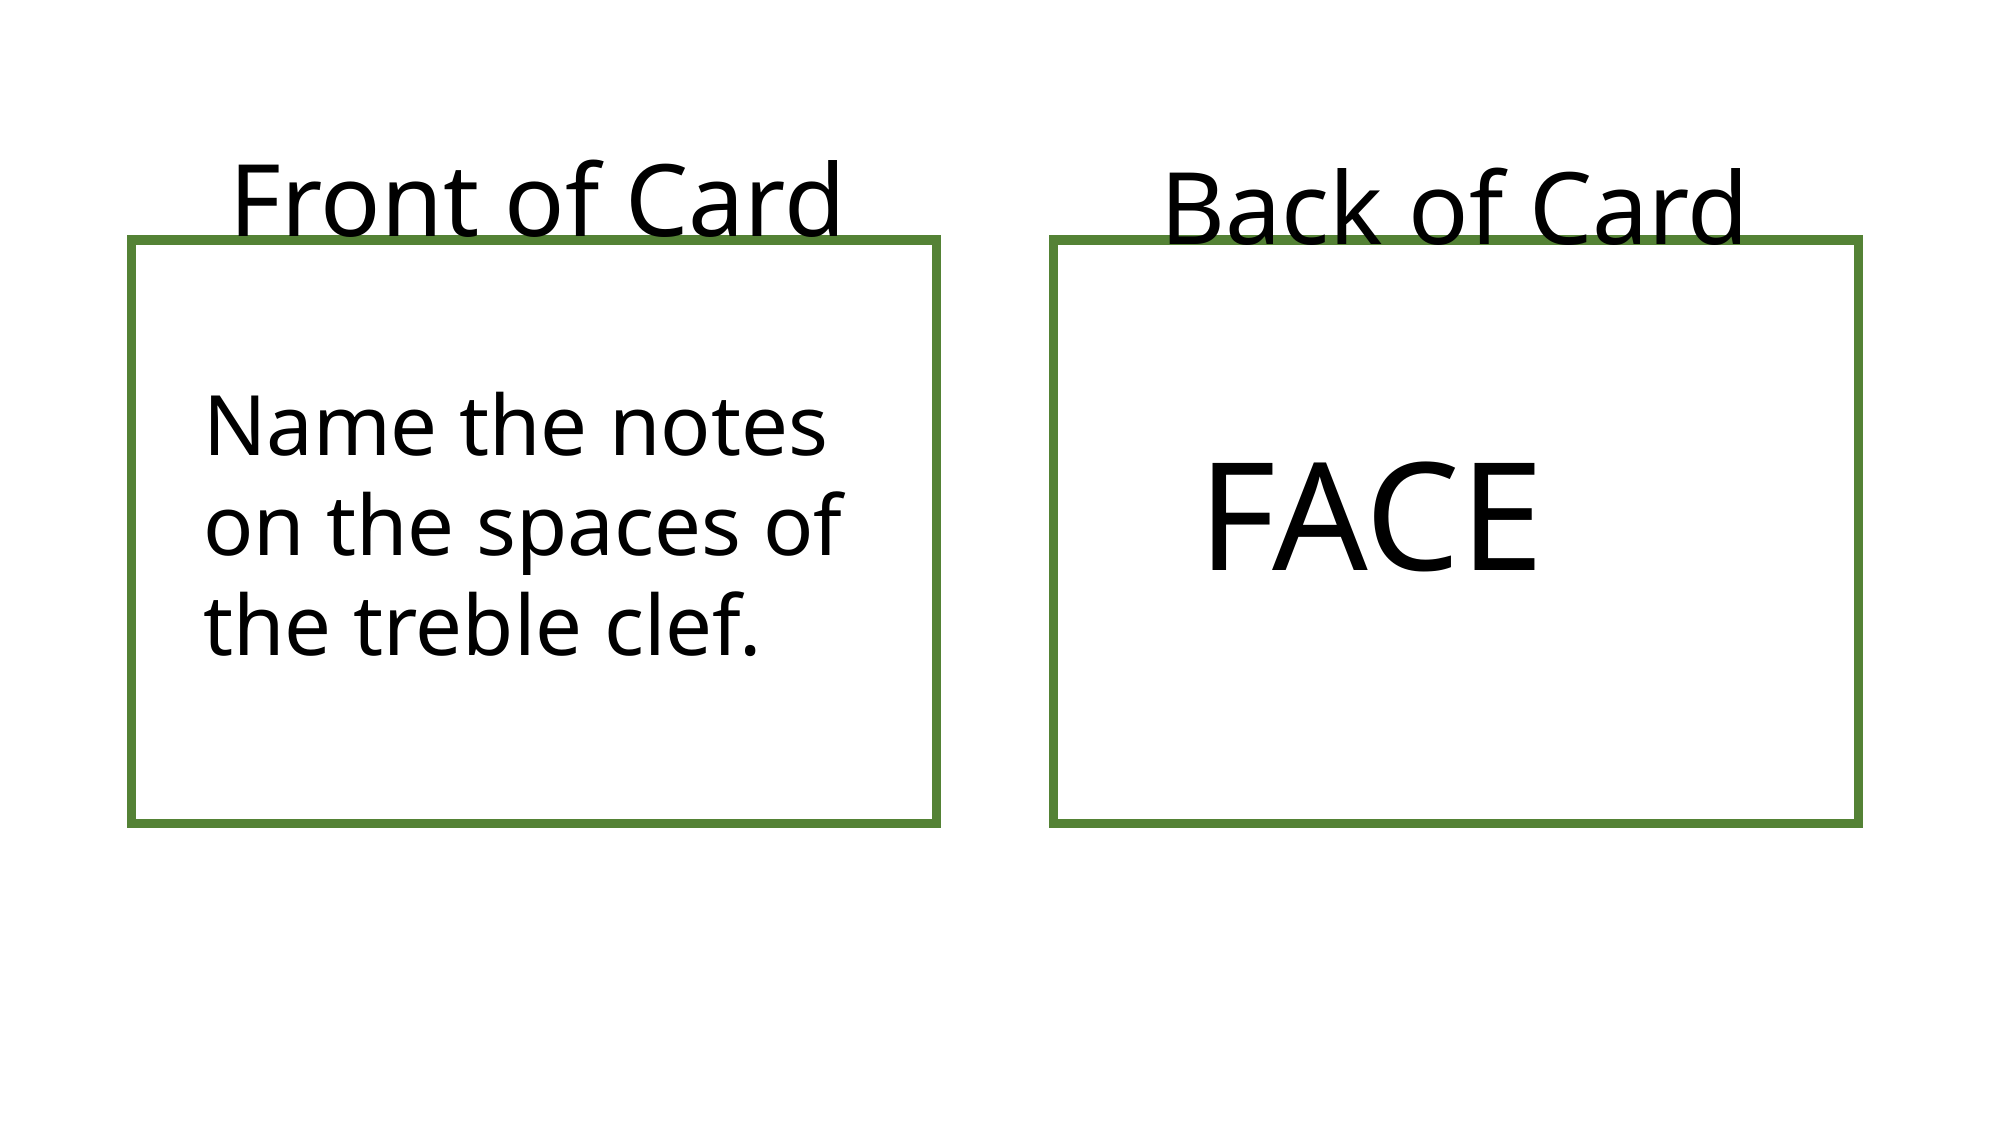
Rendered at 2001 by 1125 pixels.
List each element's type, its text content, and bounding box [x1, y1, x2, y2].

text_box [131, 239, 938, 824]
text_box Name the notes on the spaces of the treble clef. [188, 365, 882, 680]
text_box Back of Card [1146, 137, 1766, 273]
text_box Front of Card [214, 128, 862, 264]
text_box FACE [1183, 413, 1877, 608]
text_box [1052, 239, 1859, 824]
